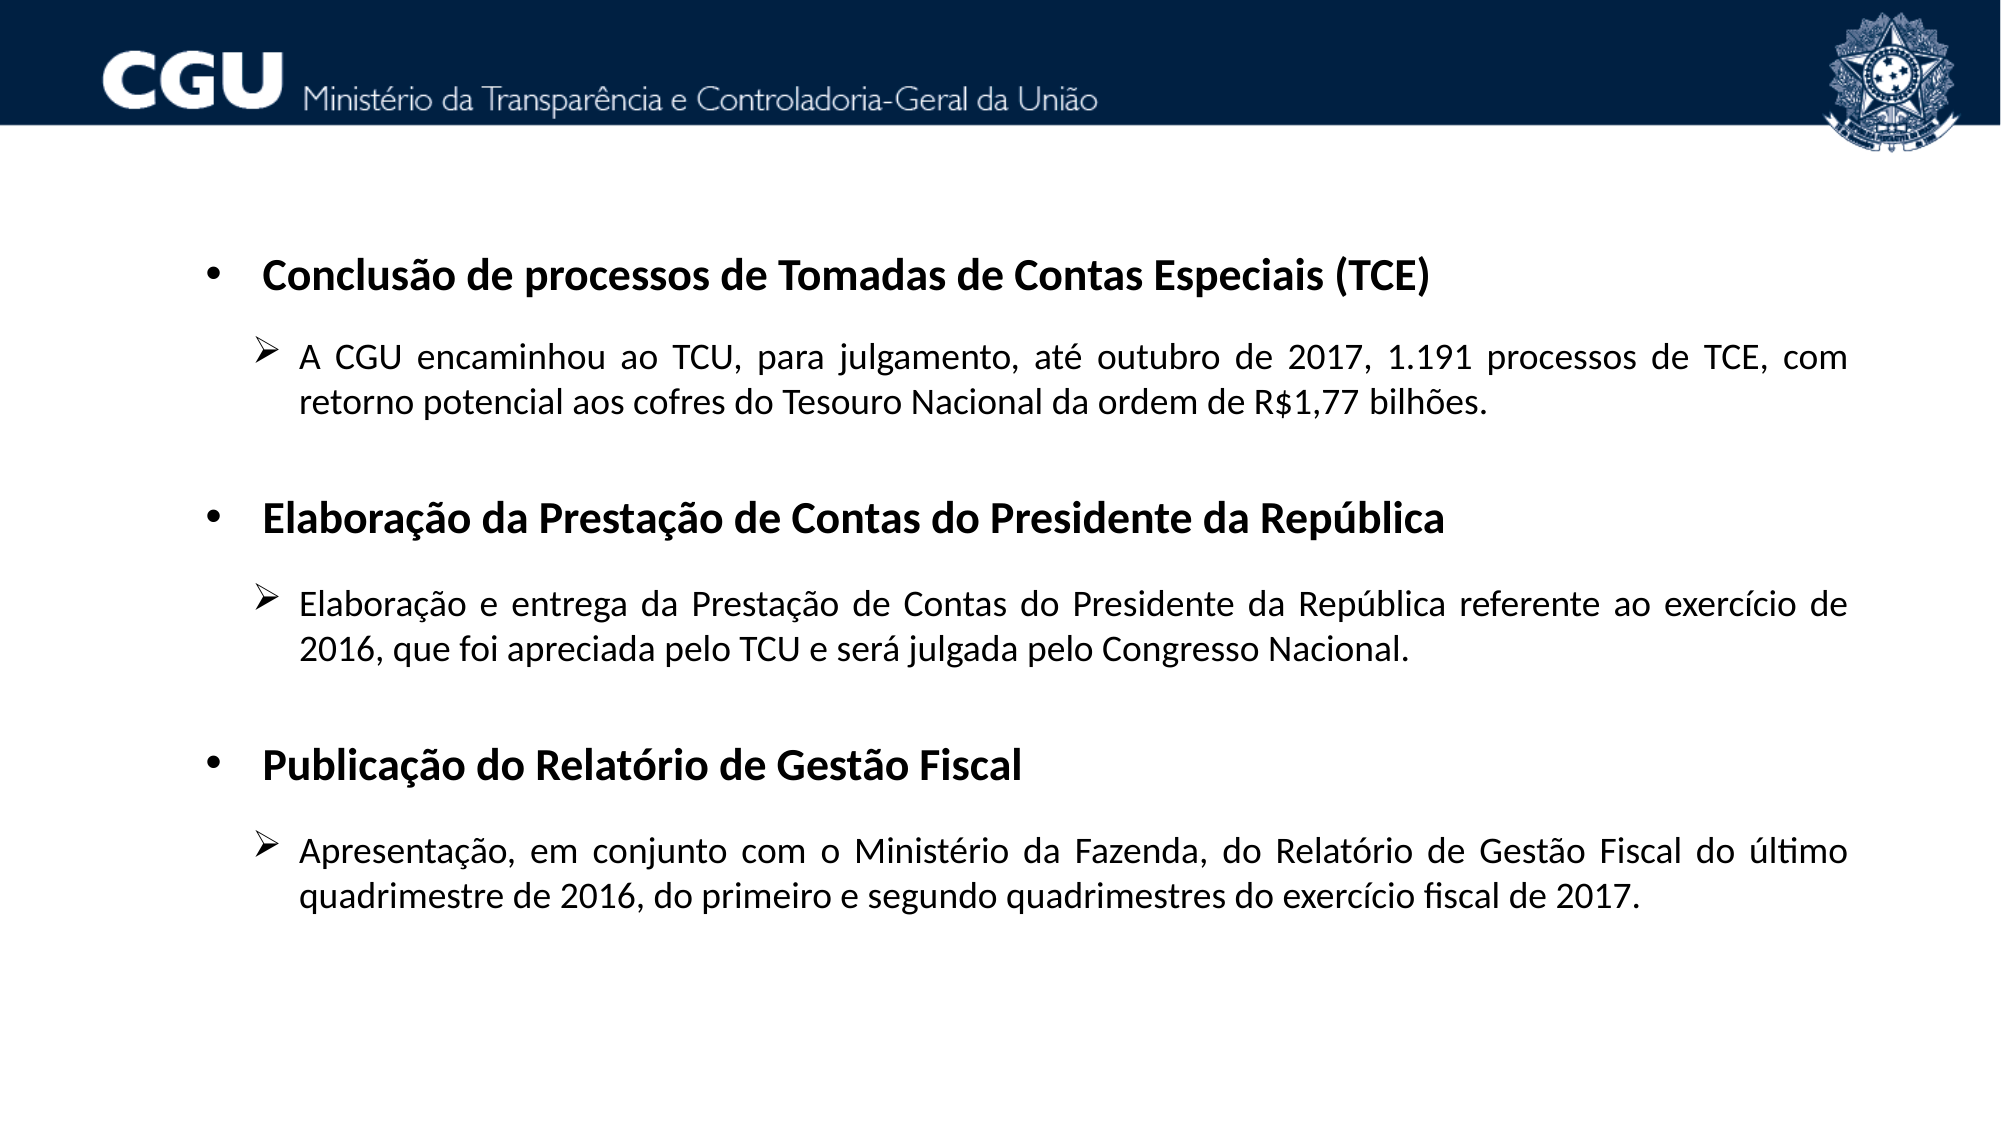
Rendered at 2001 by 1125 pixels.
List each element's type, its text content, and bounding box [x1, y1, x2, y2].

text_box Elaboração e entrega da Prestação de Contas do Presidente da República referente ao exercício de 2016, que foi apreciada pelo TCU e será julgada pelo Congresso Nacional. [237, 571, 1865, 677]
text_box Elaboração da Prestação de Contas do Presidente da República [190, 480, 1912, 551]
text_box Apresentação, em conjunto com o Ministério da Fazenda, do Relatório de Gestão Fiscal do último quadrimestre de 2016, do primeiro e segundo quadrimestres do exercício fiscal de 2017. [237, 818, 1865, 923]
text_box Conclusão de processos de Tomadas de Contas Especiais (TCE) [190, 237, 1912, 308]
picture [0, 0, 2001, 1125]
text_box A CGU encaminhou ao TCU, para julgamento, até outubro de 2017, 1.191 processos de TCE, com retorno potencial aos cofres do Tesouro Nacional da ordem de R$1,77 bilhões. [237, 325, 1865, 430]
text_box Publicação do Relatório de Gestão Fiscal [190, 726, 1912, 797]
